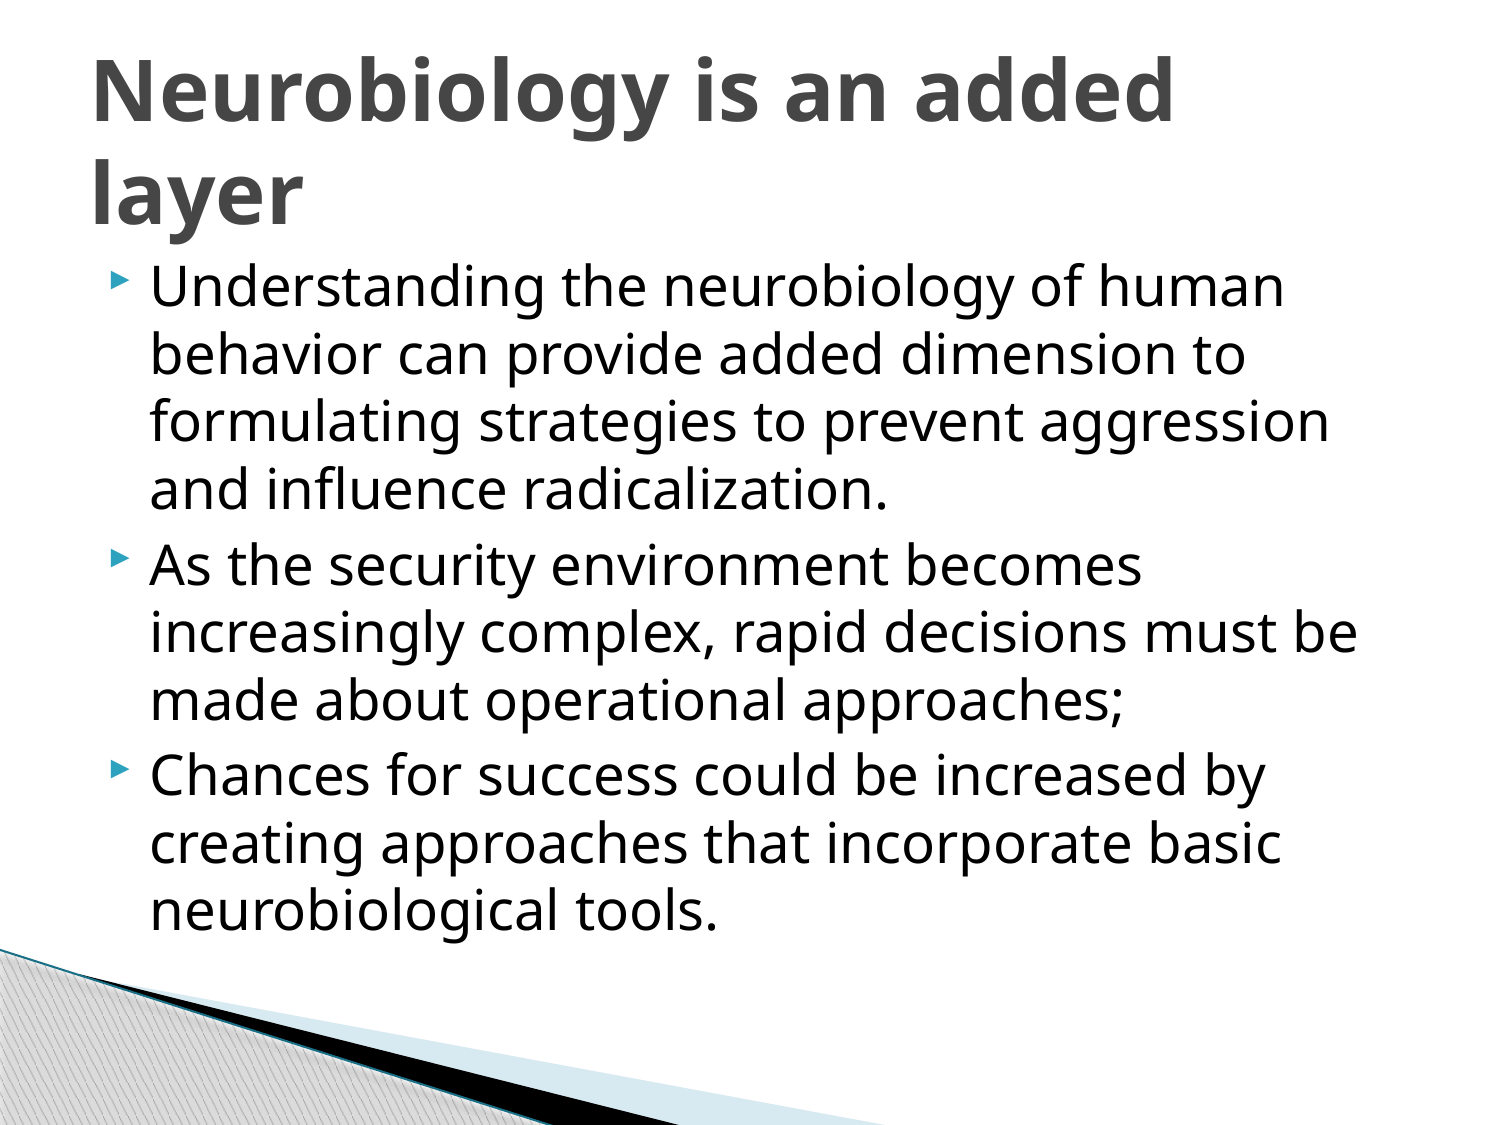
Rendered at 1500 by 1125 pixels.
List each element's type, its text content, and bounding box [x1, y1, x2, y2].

title Neurobiology is an added layer [75, 45, 1425, 233]
list Understanding the neurobiology of human behavior can provide added dimension to formulating strategies to prevent aggression and influence radicalization. As the security environment becomes increasingly complex, rapid decisions must be made about operational approaches; Chances for success could be increased by creating approaches that incorporate basic neurobiological tools. [75, 243, 1425, 986]
